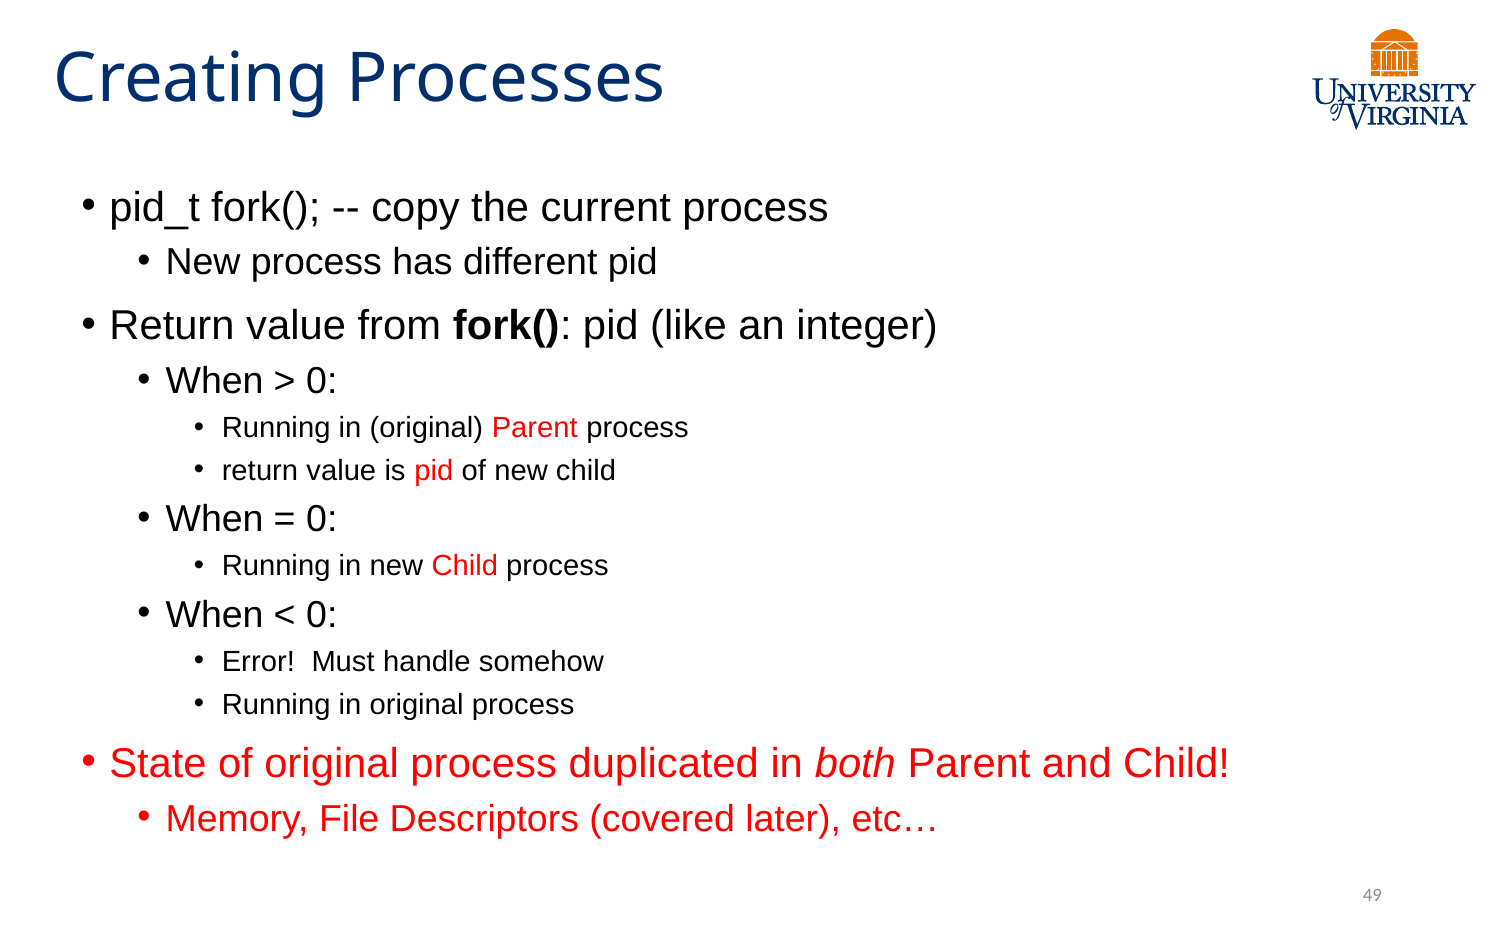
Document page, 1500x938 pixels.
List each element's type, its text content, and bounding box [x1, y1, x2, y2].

title Creating Processes [38, 18, 1166, 139]
list pid_t fork(); -- copy the current process New process has different pid Return value from fork(): pid (like an integer) When > 0: Running in (original) Parent process return value is pid of new child When = 0: Running in new Child process When < 0: Error! Must handle somehow Running in original process State of original process duplicated in both Parent and Child! Memory, File Descriptors (covered later), etc… [66, 171, 1375, 938]
slide_number 49 [1059, 868, 1397, 919]
